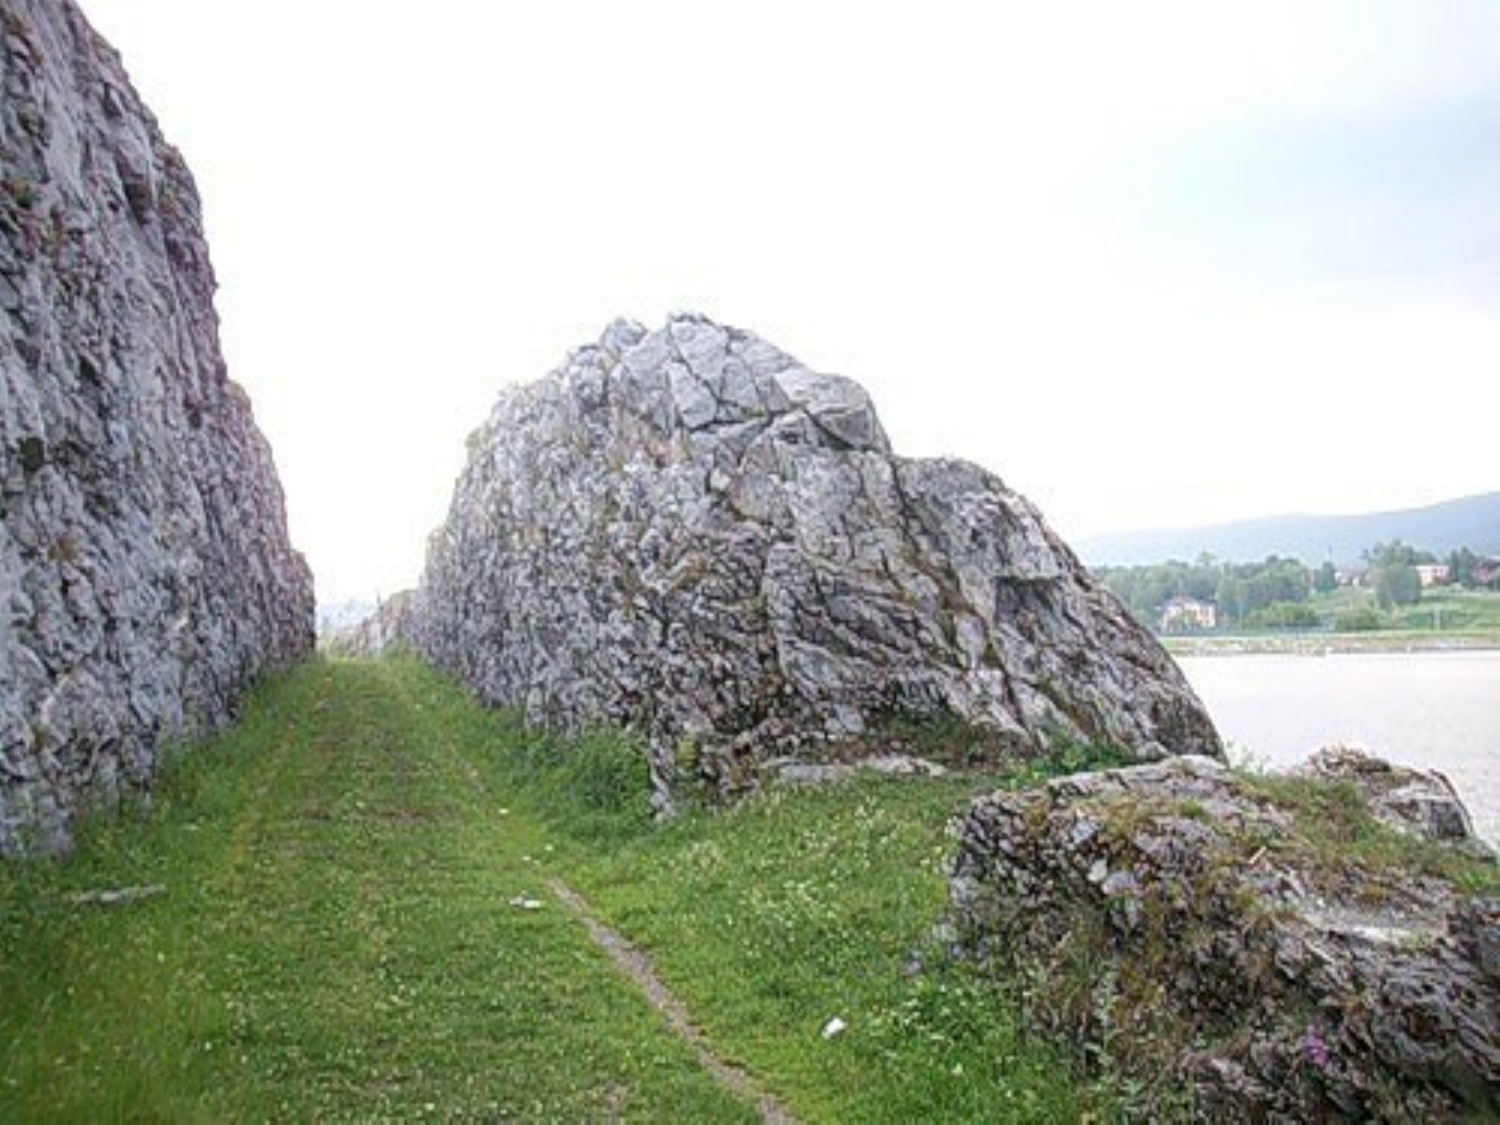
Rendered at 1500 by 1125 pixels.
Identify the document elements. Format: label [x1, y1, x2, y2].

list [0, 0, 1500, 1125]
